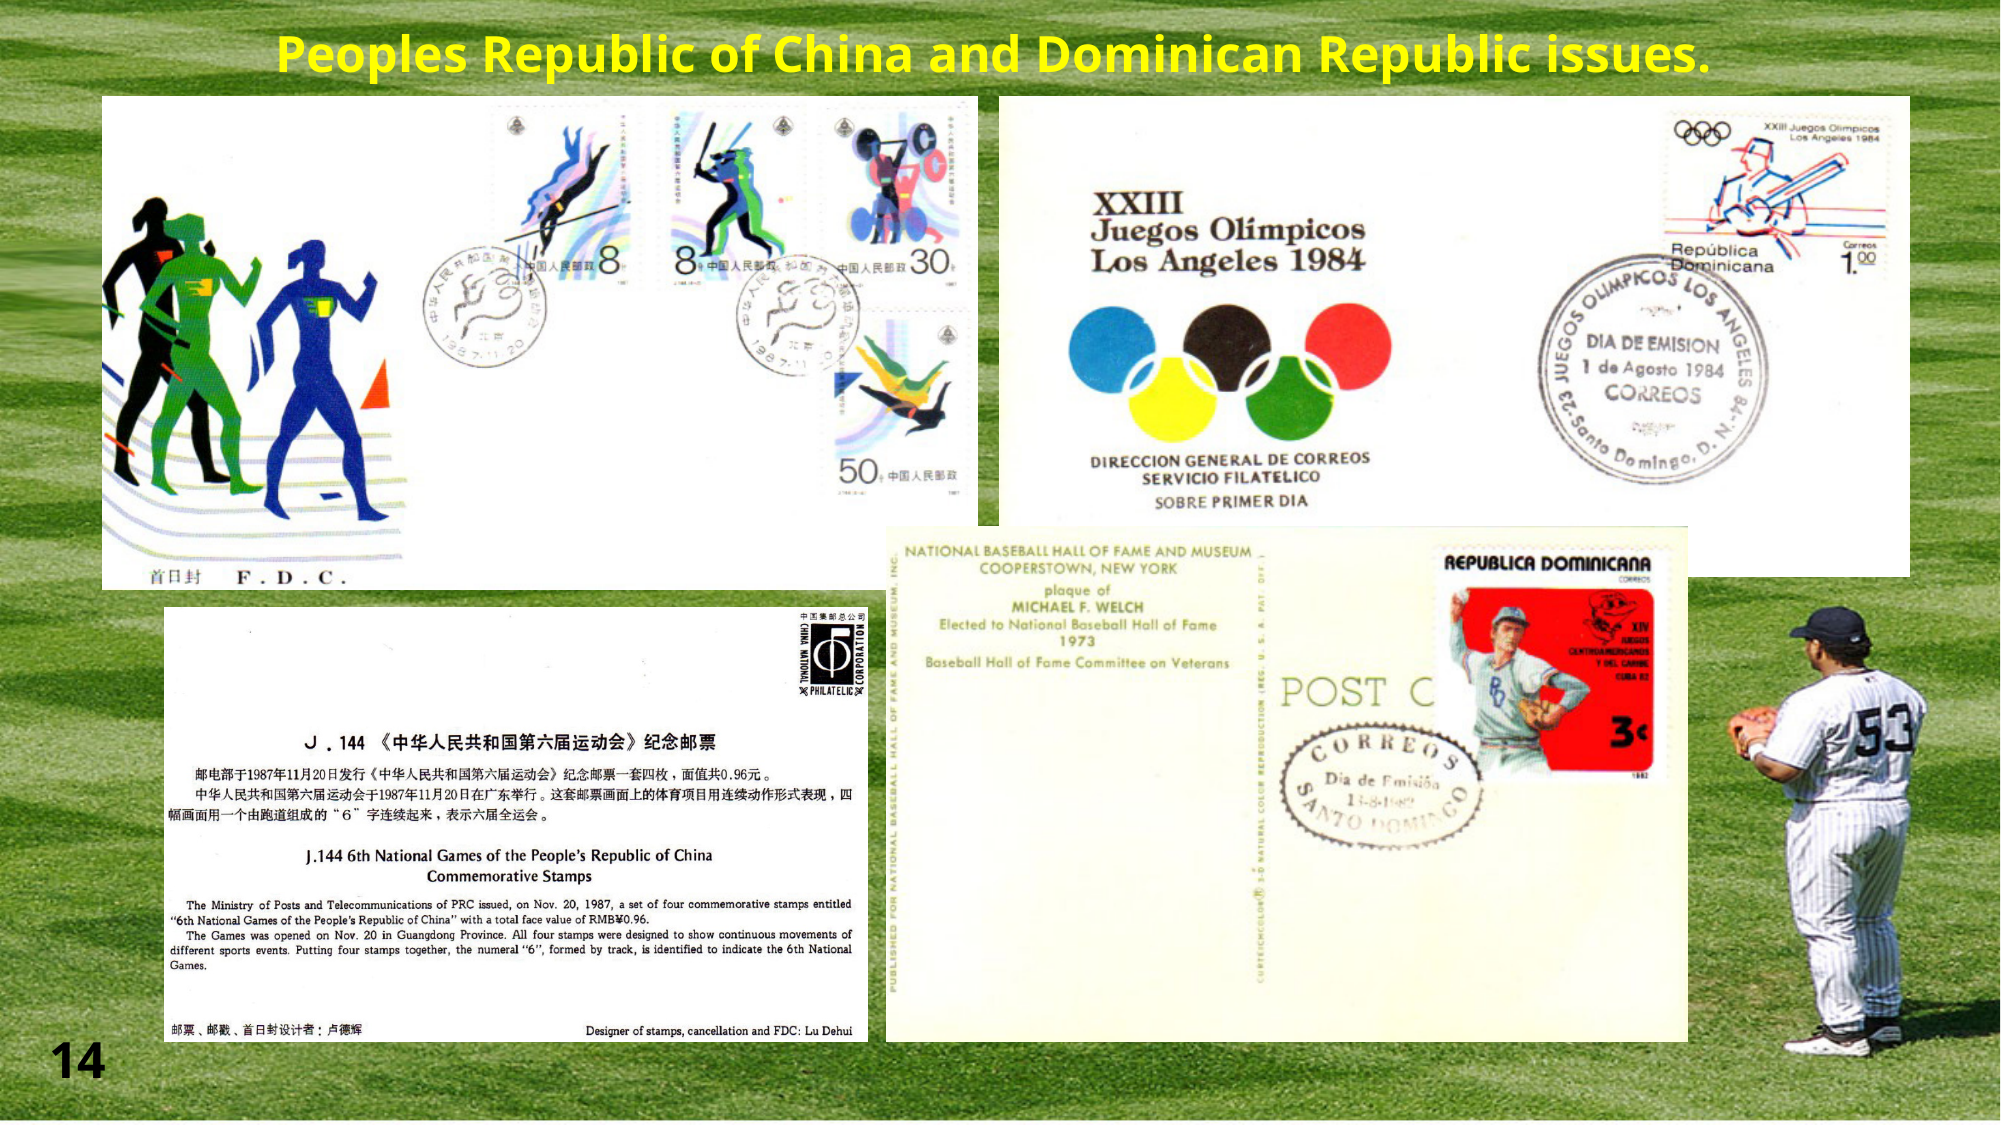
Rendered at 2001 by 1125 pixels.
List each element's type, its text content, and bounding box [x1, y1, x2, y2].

subtitle 14 [34, 1028, 1706, 1104]
text_box Peoples Republic of China and Dominican Republic issues. [164, 21, 1836, 97]
picture [0, 0, 2001, 1125]
